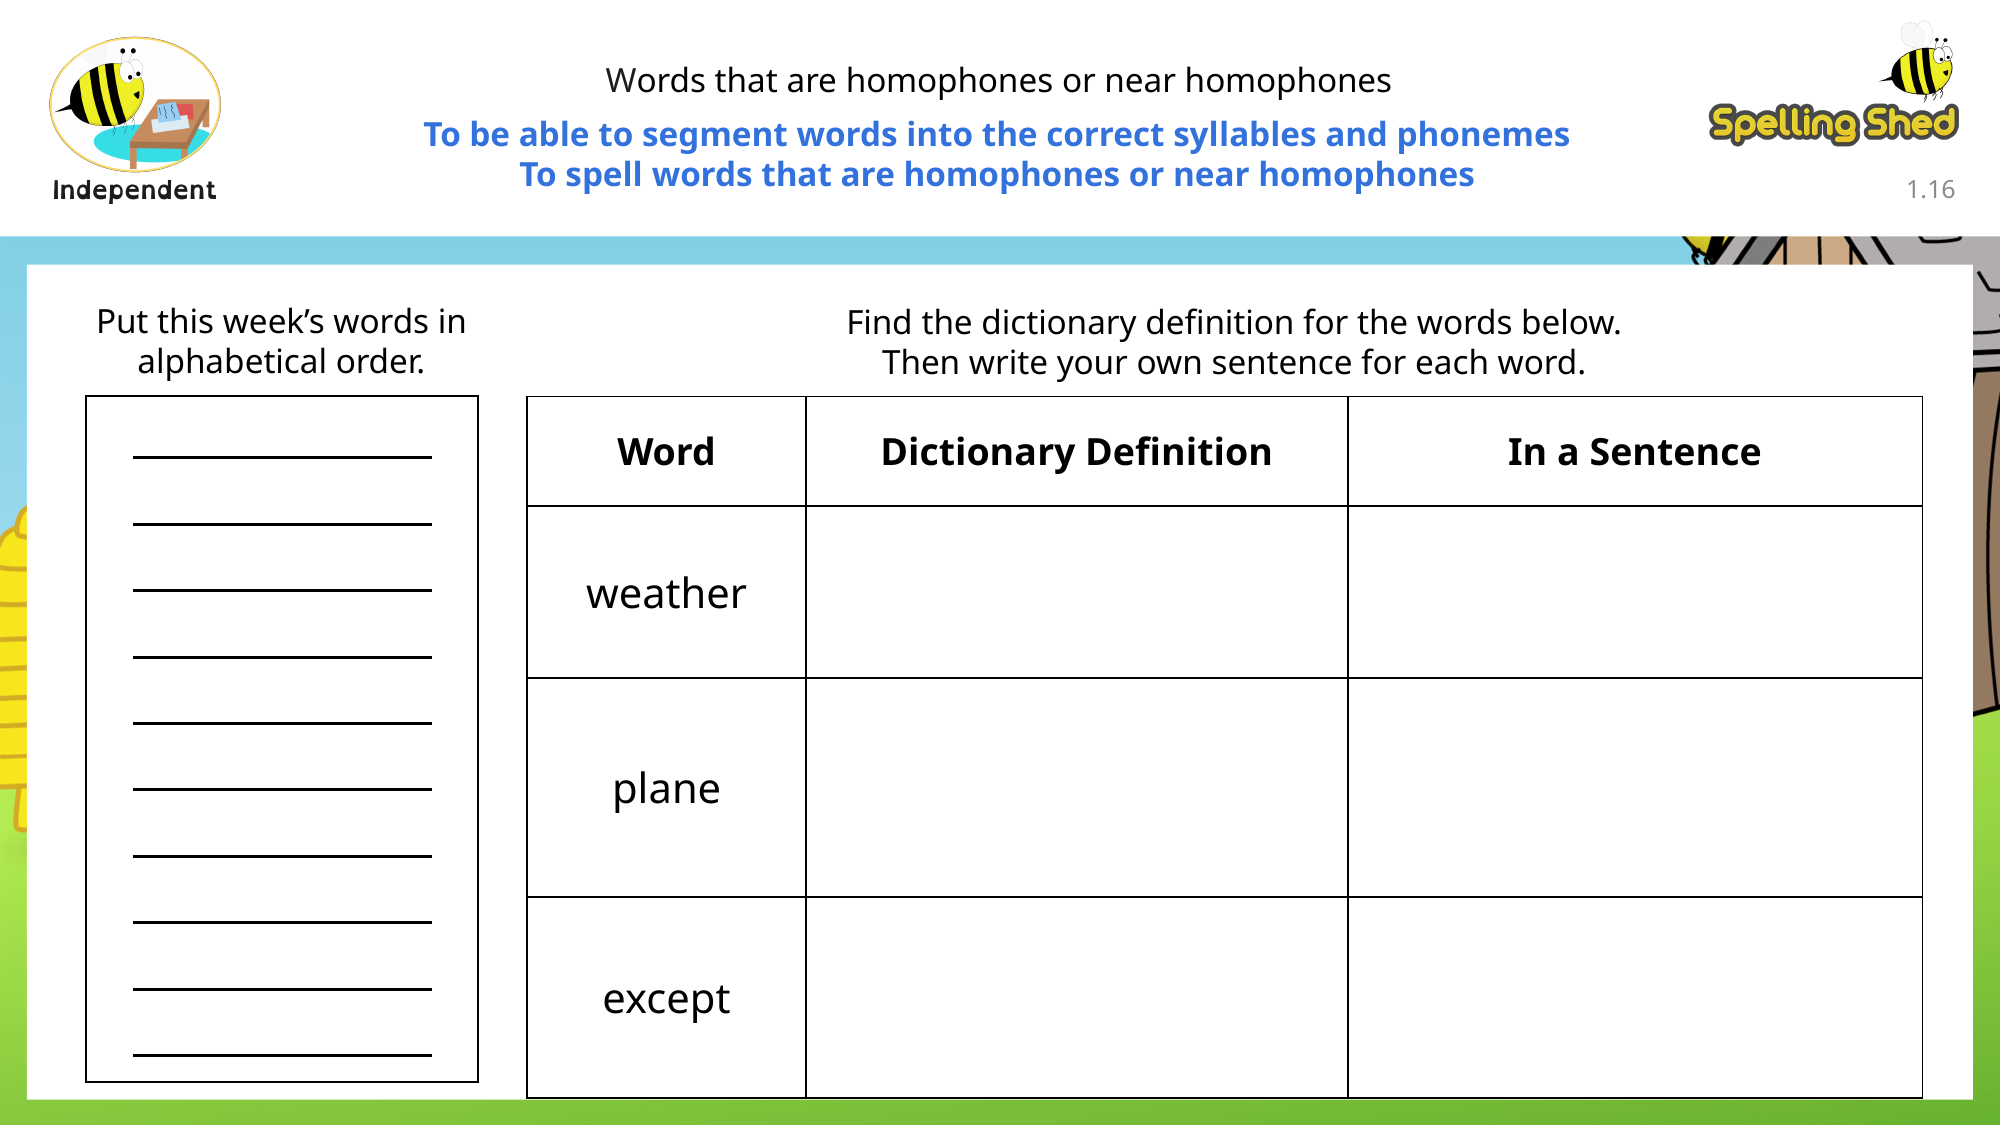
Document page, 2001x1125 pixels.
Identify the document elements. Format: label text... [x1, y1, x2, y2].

list To be able to segment words into the correct syllables and phonemes To spell words that are homophones or near homophones [338, 109, 1657, 233]
table_cell [807, 679, 1347, 896]
picture [0, 237, 2000, 1125]
slide_number 1.15 [1876, 160, 1971, 221]
table_header Dictionary Definition [807, 397, 1347, 505]
text_box [85, 395, 479, 1083]
table_cell except [528, 898, 805, 1097]
text_box Find the dictionary definition for the words below. Then write your own sentence for each word. [619, 297, 1859, 385]
table_cell weather [528, 507, 805, 677]
table_header Word [528, 397, 805, 505]
table_cell [1349, 507, 1922, 677]
picture [1697, 8, 1973, 156]
table_cell [1349, 679, 1922, 896]
table_cell plane [528, 679, 805, 896]
table_cell [1349, 898, 1922, 1097]
picture [49, 36, 221, 216]
table_cell [807, 507, 1347, 677]
text_box Words that are homophones or near homophones [478, 51, 1521, 116]
table_cell [807, 898, 1347, 1097]
table_header In a Sentence [1349, 397, 1922, 505]
text_box Put this week’s words in alphabetical order. [56, 308, 508, 373]
